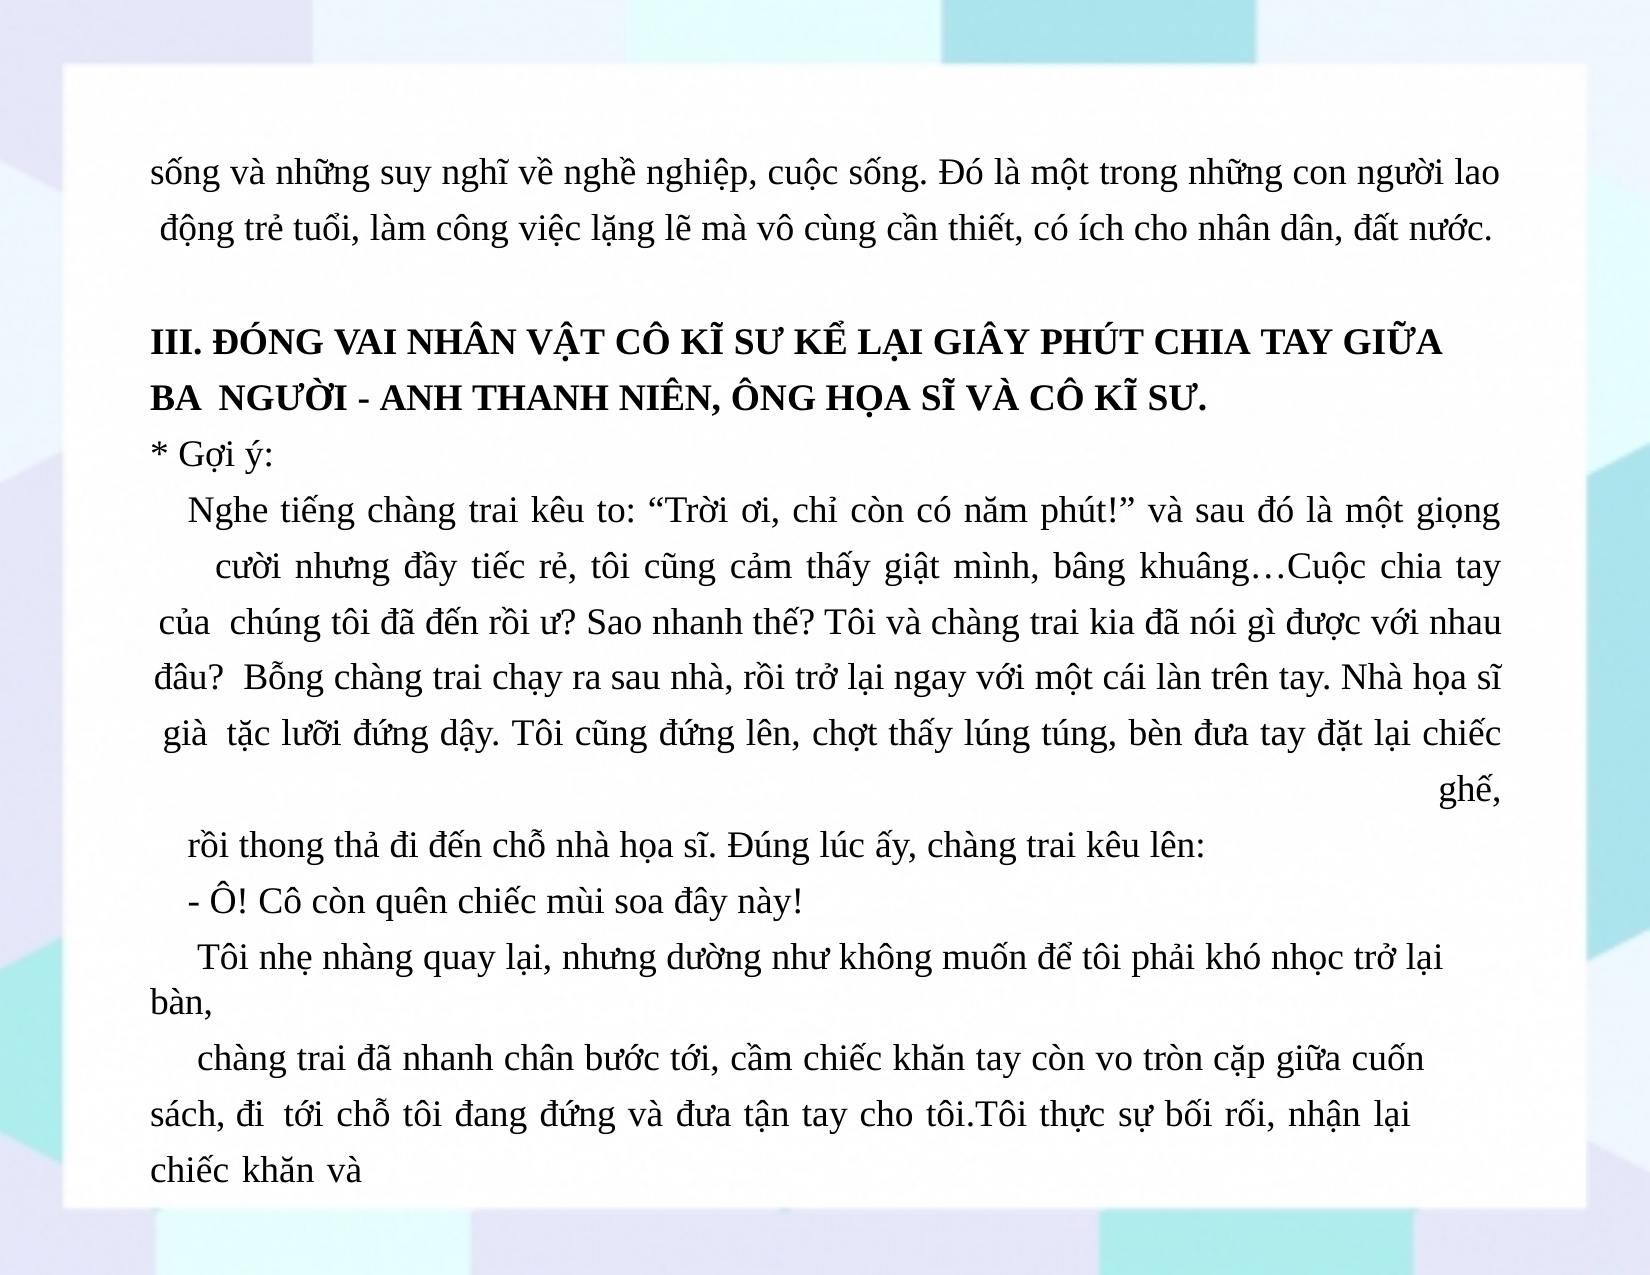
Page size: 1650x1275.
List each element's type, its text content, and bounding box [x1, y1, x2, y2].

text_box sống và những suy nghĩ về nghề nghiệp, cuộc sống. Đó là một trong những con người lao động trẻ tuổi, làm công việc lặng lẽ mà vô cùng cần thiết, có ích cho nhân dân, đất nước. III. ĐÓNG VAI NHÂN VẬT CÔ KĨ SƯ KỂ LẠI GIÂY PHÚT CHIA TAY GIỮA BA NGƯỜI - ANH THANH NIÊN, ÔNG HỌA SĨ VÀ CÔ KĨ SƯ. * Gợi ý: Nghe tiếng chàng trai kêu to: “Trời ơi, chỉ còn có năm phút!” và sau đó là một giọng cười nhưng đầy tiếc rẻ, tôi cũng cảm thấy giật mình, bâng khuâng…Cuộc chia tay của chúng tôi đã đến rồi ư? Sao nhanh thế? Tôi và chàng trai kia đã nói gì được với nhau đâu? Bỗng chàng trai chạy ra sau nhà, rồi trở lại ngay với một cái làn trên tay. Nhà họa sĩ già tặc lưỡi đứng dậy. Tôi cũng đứng lên, chợt thấy lúng túng, bèn đưa tay đặt lại chiếc ghế, rồi thong thả đi đến chỗ nhà họa sĩ. Đúng lúc ấy, chàng trai kêu lên: - Ô! Cô còn quên chiếc mùi soa đây này! Tôi nhẹ nhàng quay lại, nhưng dường như không muốn để tôi phải khó nhọc trở lại bàn, chàng trai đã nhanh chân bước tới, cầm chiếc khăn tay còn vo tròn cặp giữa cuốn sách, đi tới chỗ tôi đang đứng và đưa tận tay cho tôi.Tôi thực sự bối rối, nhận lại chiếc khăn và [147, 134, 1503, 1190]
picture [0, 0, 1650, 1275]
